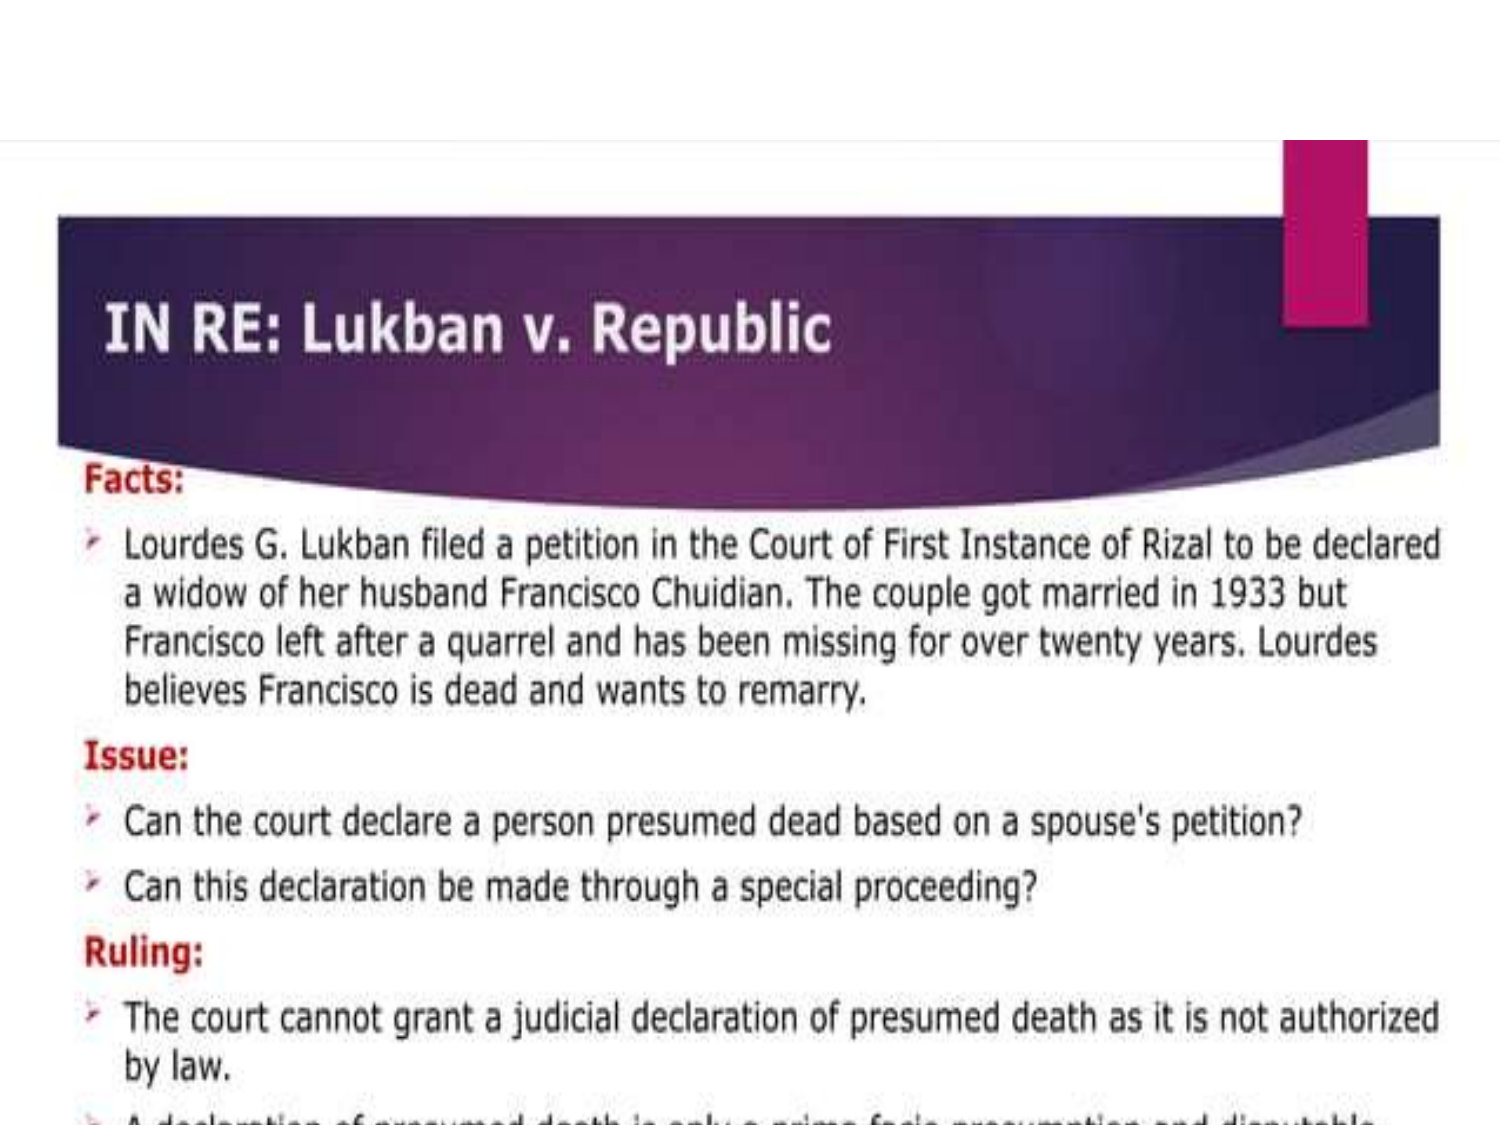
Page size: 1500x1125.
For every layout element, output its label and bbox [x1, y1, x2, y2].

picture [0, 139, 1500, 1125]
